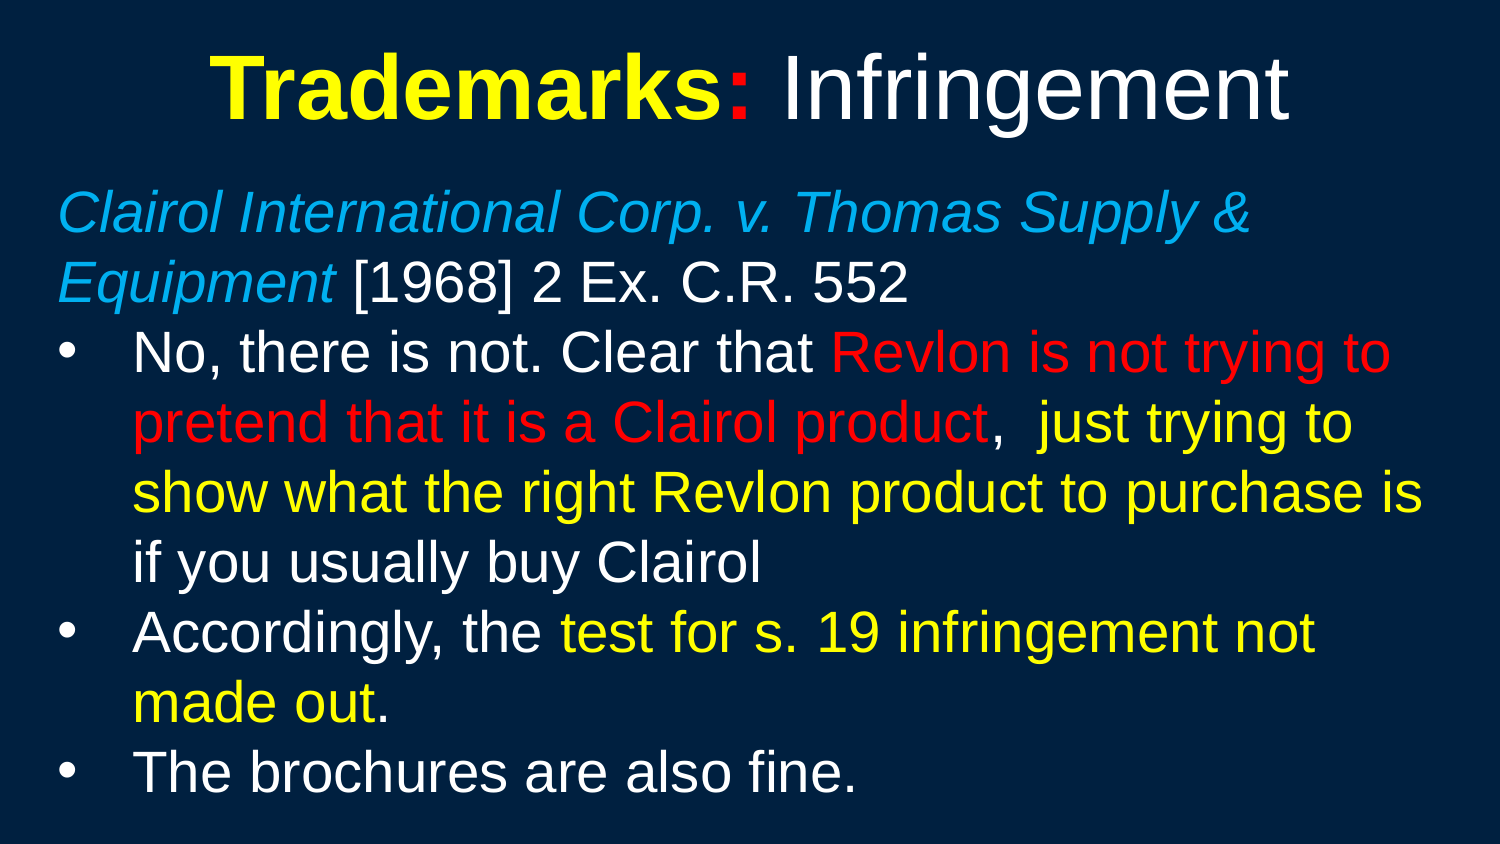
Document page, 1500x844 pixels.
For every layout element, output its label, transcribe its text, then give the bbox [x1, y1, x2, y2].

text_box Trademarks: Infringement [194, 20, 1306, 145]
text_box Clairol International Corp. v. Thomas Supply & Equipment [1968] 2 Ex. C.R. 552 No, there is not. Clear that Revlon is not trying to pretend that it is a Clairol product, just trying to show what the right Revlon product to purchase is if you usually buy Clairol Accordingly, the test for s. 19 infringement not made out. The brochures are also fine. [42, 167, 1458, 812]
